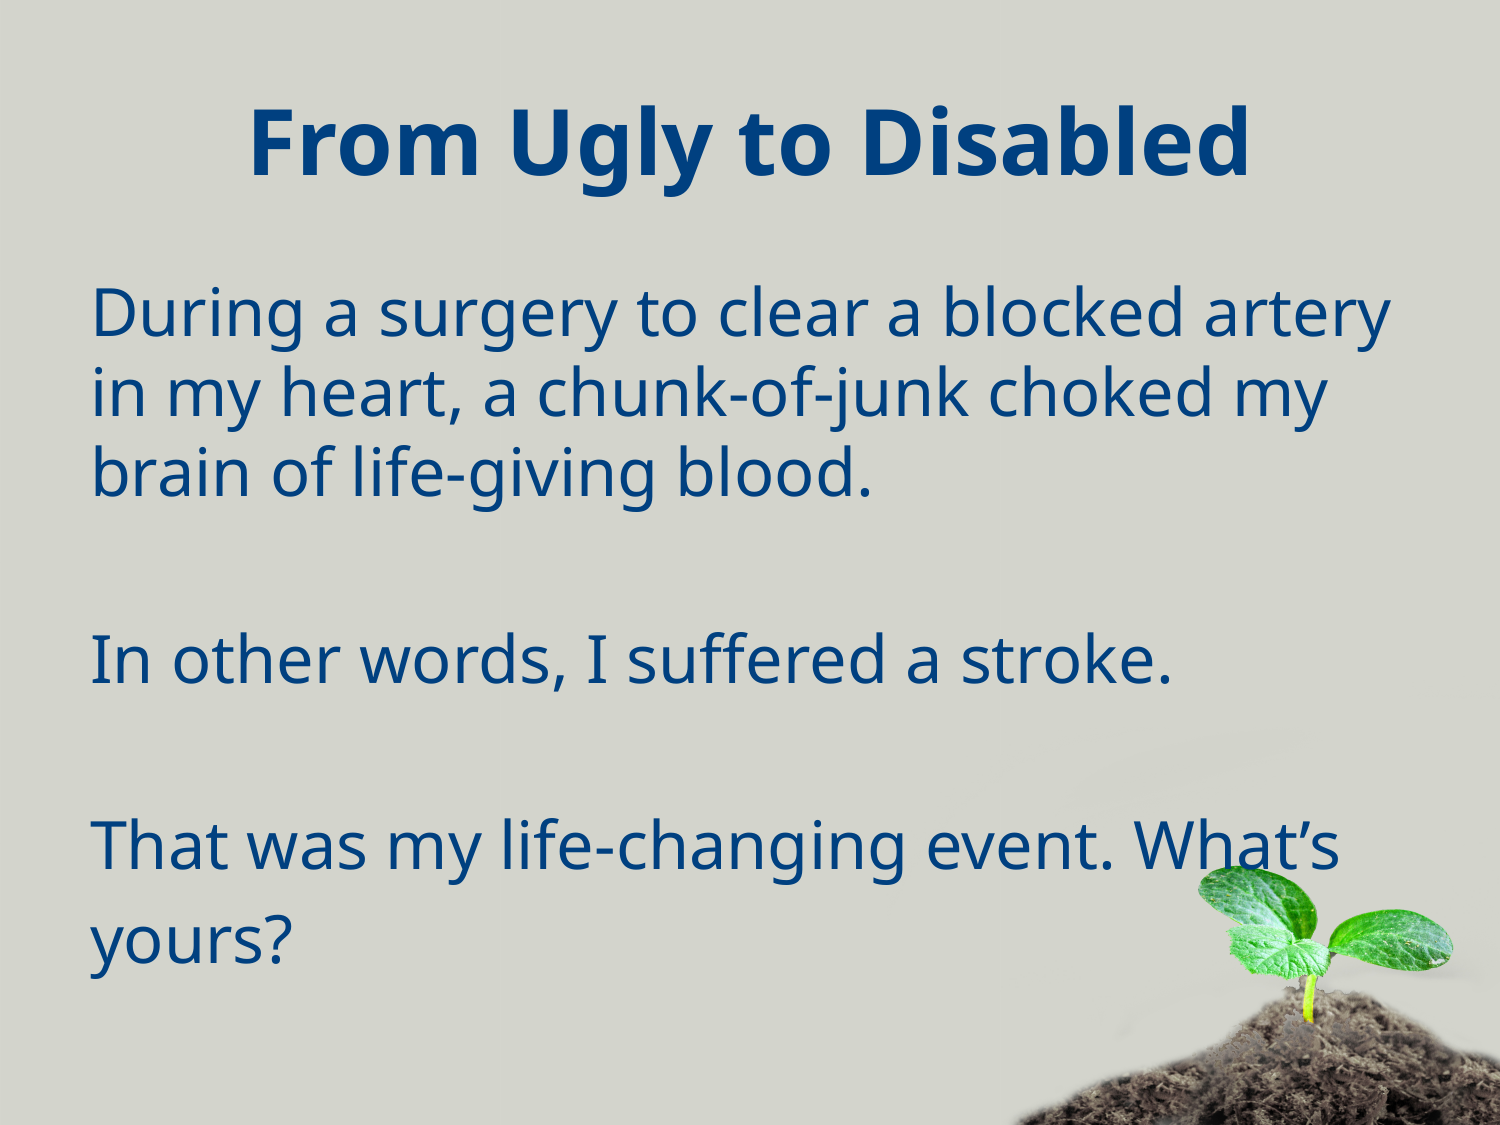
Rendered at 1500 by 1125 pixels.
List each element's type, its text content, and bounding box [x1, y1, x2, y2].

picture [0, 0, 1500, 1125]
list During a surgery to clear a blocked artery in my heart, a chunk-of-junk choked my brain of life-giving blood. In other words, I suffered a stroke. That was my life-changing event. What’s yours? [75, 262, 1425, 1005]
title From Ugly to Disabled [75, 45, 1425, 233]
